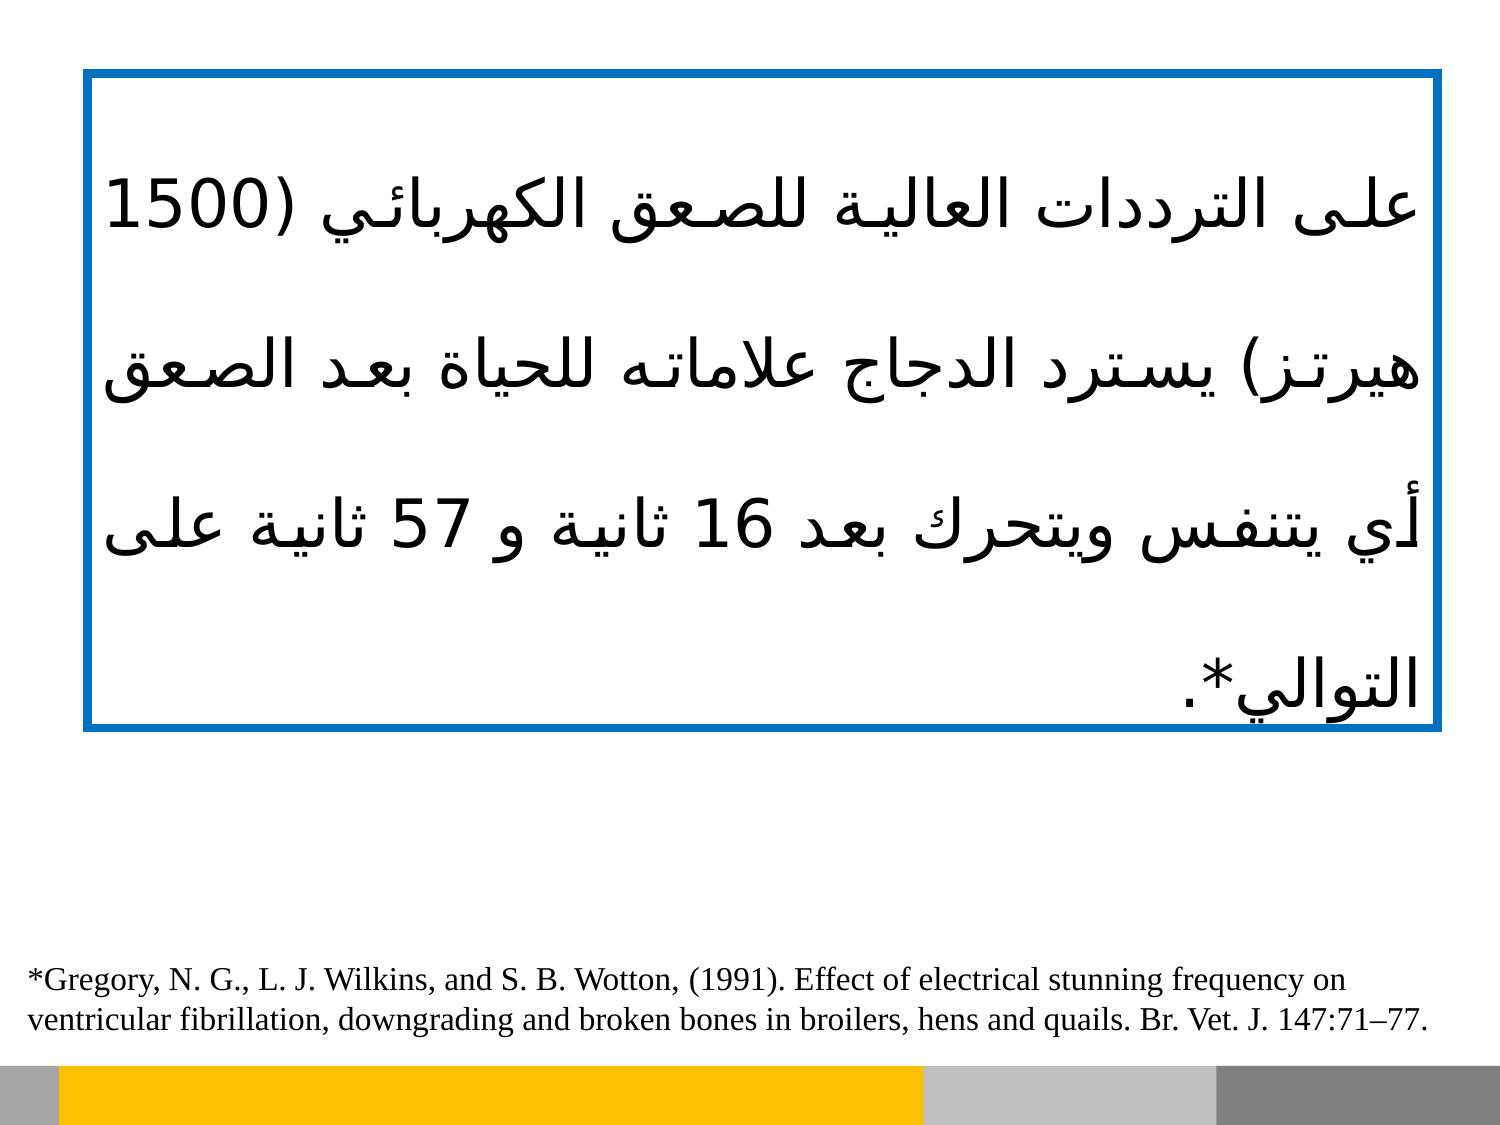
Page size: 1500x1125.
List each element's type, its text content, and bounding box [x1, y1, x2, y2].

text_box [0, 1064, 61, 1125]
text_box [1214, 1064, 1500, 1125]
text_box على الترددات العالية للصعق الكهربائي (1500 هيرتز) يسترد الدجاج علاماته للحياة بعد الصعق أي يتنفس ويتحرك بعد 16 ثانية و 57 ثانية على التوالي*. [87, 73, 1438, 728]
text_box [61, 1064, 921, 1125]
text_box [921, 1064, 1214, 1125]
text_box *Gregory, N. G., L. J. Wilkins, and S. B. Wotton, (1991). Effect of electrical stunning frequency on ventricular fibrillation, downgrading and broken bones in broilers, hens and quails. Br. Vet. J. 147:71–77. [12, 949, 1475, 1045]
